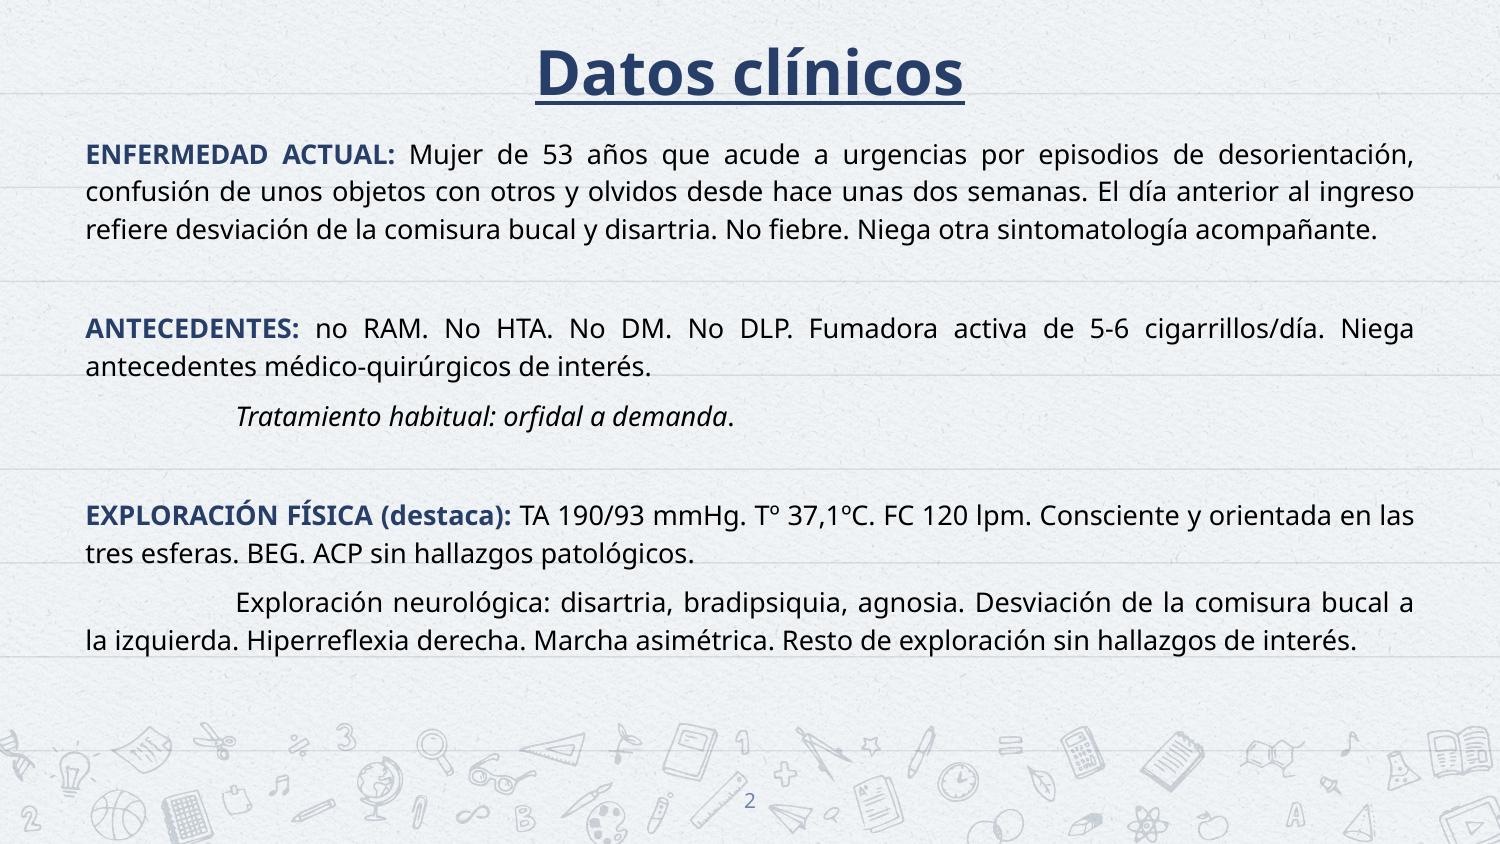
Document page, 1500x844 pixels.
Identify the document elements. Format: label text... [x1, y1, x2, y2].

picture [0, 0, 1500, 844]
list ENFERMEDAD ACTUAL: Mujer de 53 años que acude a urgencias por episodios de desorientación, confusión de unos objetos con otros y olvidos desde hace unas dos semanas. El día anterior al ingreso refiere desviación de la comisura bucal y disartria. No fiebre. Niega otra sintomatología acompañante. ANTECEDENTES: no RAM. No HTA. No DM. No DLP. Fumadora activa de 5-6 cigarrillos/día. Niega antecedentes médico-quirúrgicos de interés. Tratamiento habitual: orfidal a demanda. EXPLORACIÓN FÍSICA (destaca): TA 190/93 mmHg. Tº 37,1ºC. FC 120 lpm. Consciente y orientada en las tres esferas. BEG. ACP sin hallazgos patológicos. Exploración neurológica: disartria, bradipsiquia, agnosia. Desviación de la comisura bucal a la izquierda. Hiperreflexia derecha. Marcha asimétrica. Resto de exploración sin hallazgos de interés. [85, 132, 1415, 731]
slide_number 2 [705, 779, 795, 825]
title Datos clínicos [168, 19, 1332, 110]
